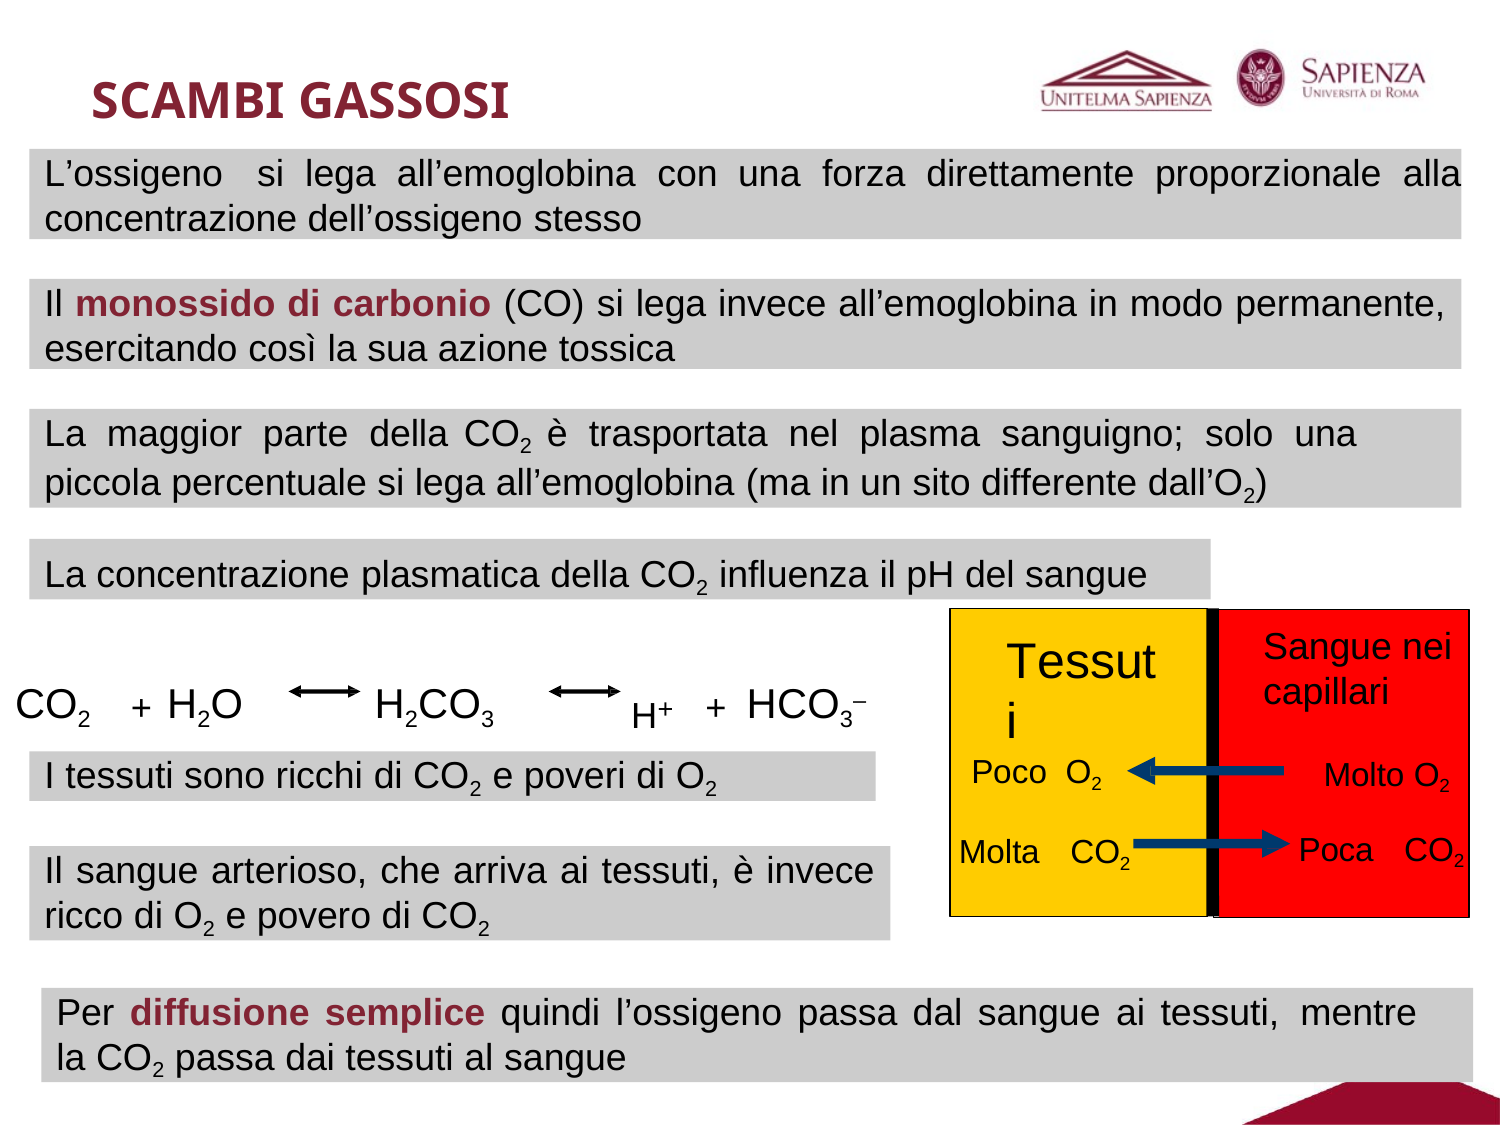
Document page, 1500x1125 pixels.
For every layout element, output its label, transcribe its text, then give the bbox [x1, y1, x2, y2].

picture [1241, 1058, 1500, 1125]
text_box Per diffusione semplice quindi l’ossigeno passa dal sangue ai tessuti, mentre la CO2 passa dai tessuti al sangue [41, 987, 1474, 1083]
text_box CO2 + H2O H2CO3 + HCO3– [680, 656, 874, 732]
text_box La concentrazione plasmatica della CO2 influenza il pH del sangue [42, 550, 1152, 600]
text_box [1127, 756, 1284, 785]
text_box [29, 538, 1211, 600]
text_box H+ [628, 656, 680, 736]
text_box [950, 608, 1208, 917]
text_box Poco O2 [969, 750, 1106, 795]
text_box Molta CO2 [956, 829, 1133, 874]
text_box Sangue nei capillari [1261, 622, 1455, 712]
title SCAMBI GASSOSI [77, 56, 1423, 257]
text_box I tessuti sono ricchi di CO2 e poveri di O2 [29, 751, 876, 801]
text_box [1133, 829, 1291, 858]
text_box [1213, 609, 1470, 918]
text_box Poca CO2 [1296, 827, 1467, 872]
text_box Il sangue arterioso, che arriva ai tessuti, è invece ricco di O2 e povero di CO2 [29, 846, 891, 941]
text_box Tessuti [1004, 628, 1165, 749]
text_box L’ossigeno si lega all’emoglobina con una forza direttamente proporzionale alla concentrazione dell’ossigeno stesso [29, 148, 77, 240]
text_box Molto O2 [1321, 752, 1455, 797]
text_box CO2 + H2O H2CO3 + HCO3– [12, 656, 628, 732]
text_box L’ossigeno si lega all’emoglobina con una forza direttamente proporzionale alla concentrazione dell’ossigeno stesso [1423, 148, 1462, 240]
text_box [1033, 30, 1436, 115]
text_box La maggior parte della CO2 è trasportata nel plasma sanguigno; solo una piccola percentuale si lega all’emoglobina (ma in un sito differente dall’O2) [29, 408, 1462, 508]
text_box Il monossido di carbonio (CO) si lega invece all’emoglobina in modo permanente, esercitando così la sua azione tossica [29, 278, 1462, 369]
